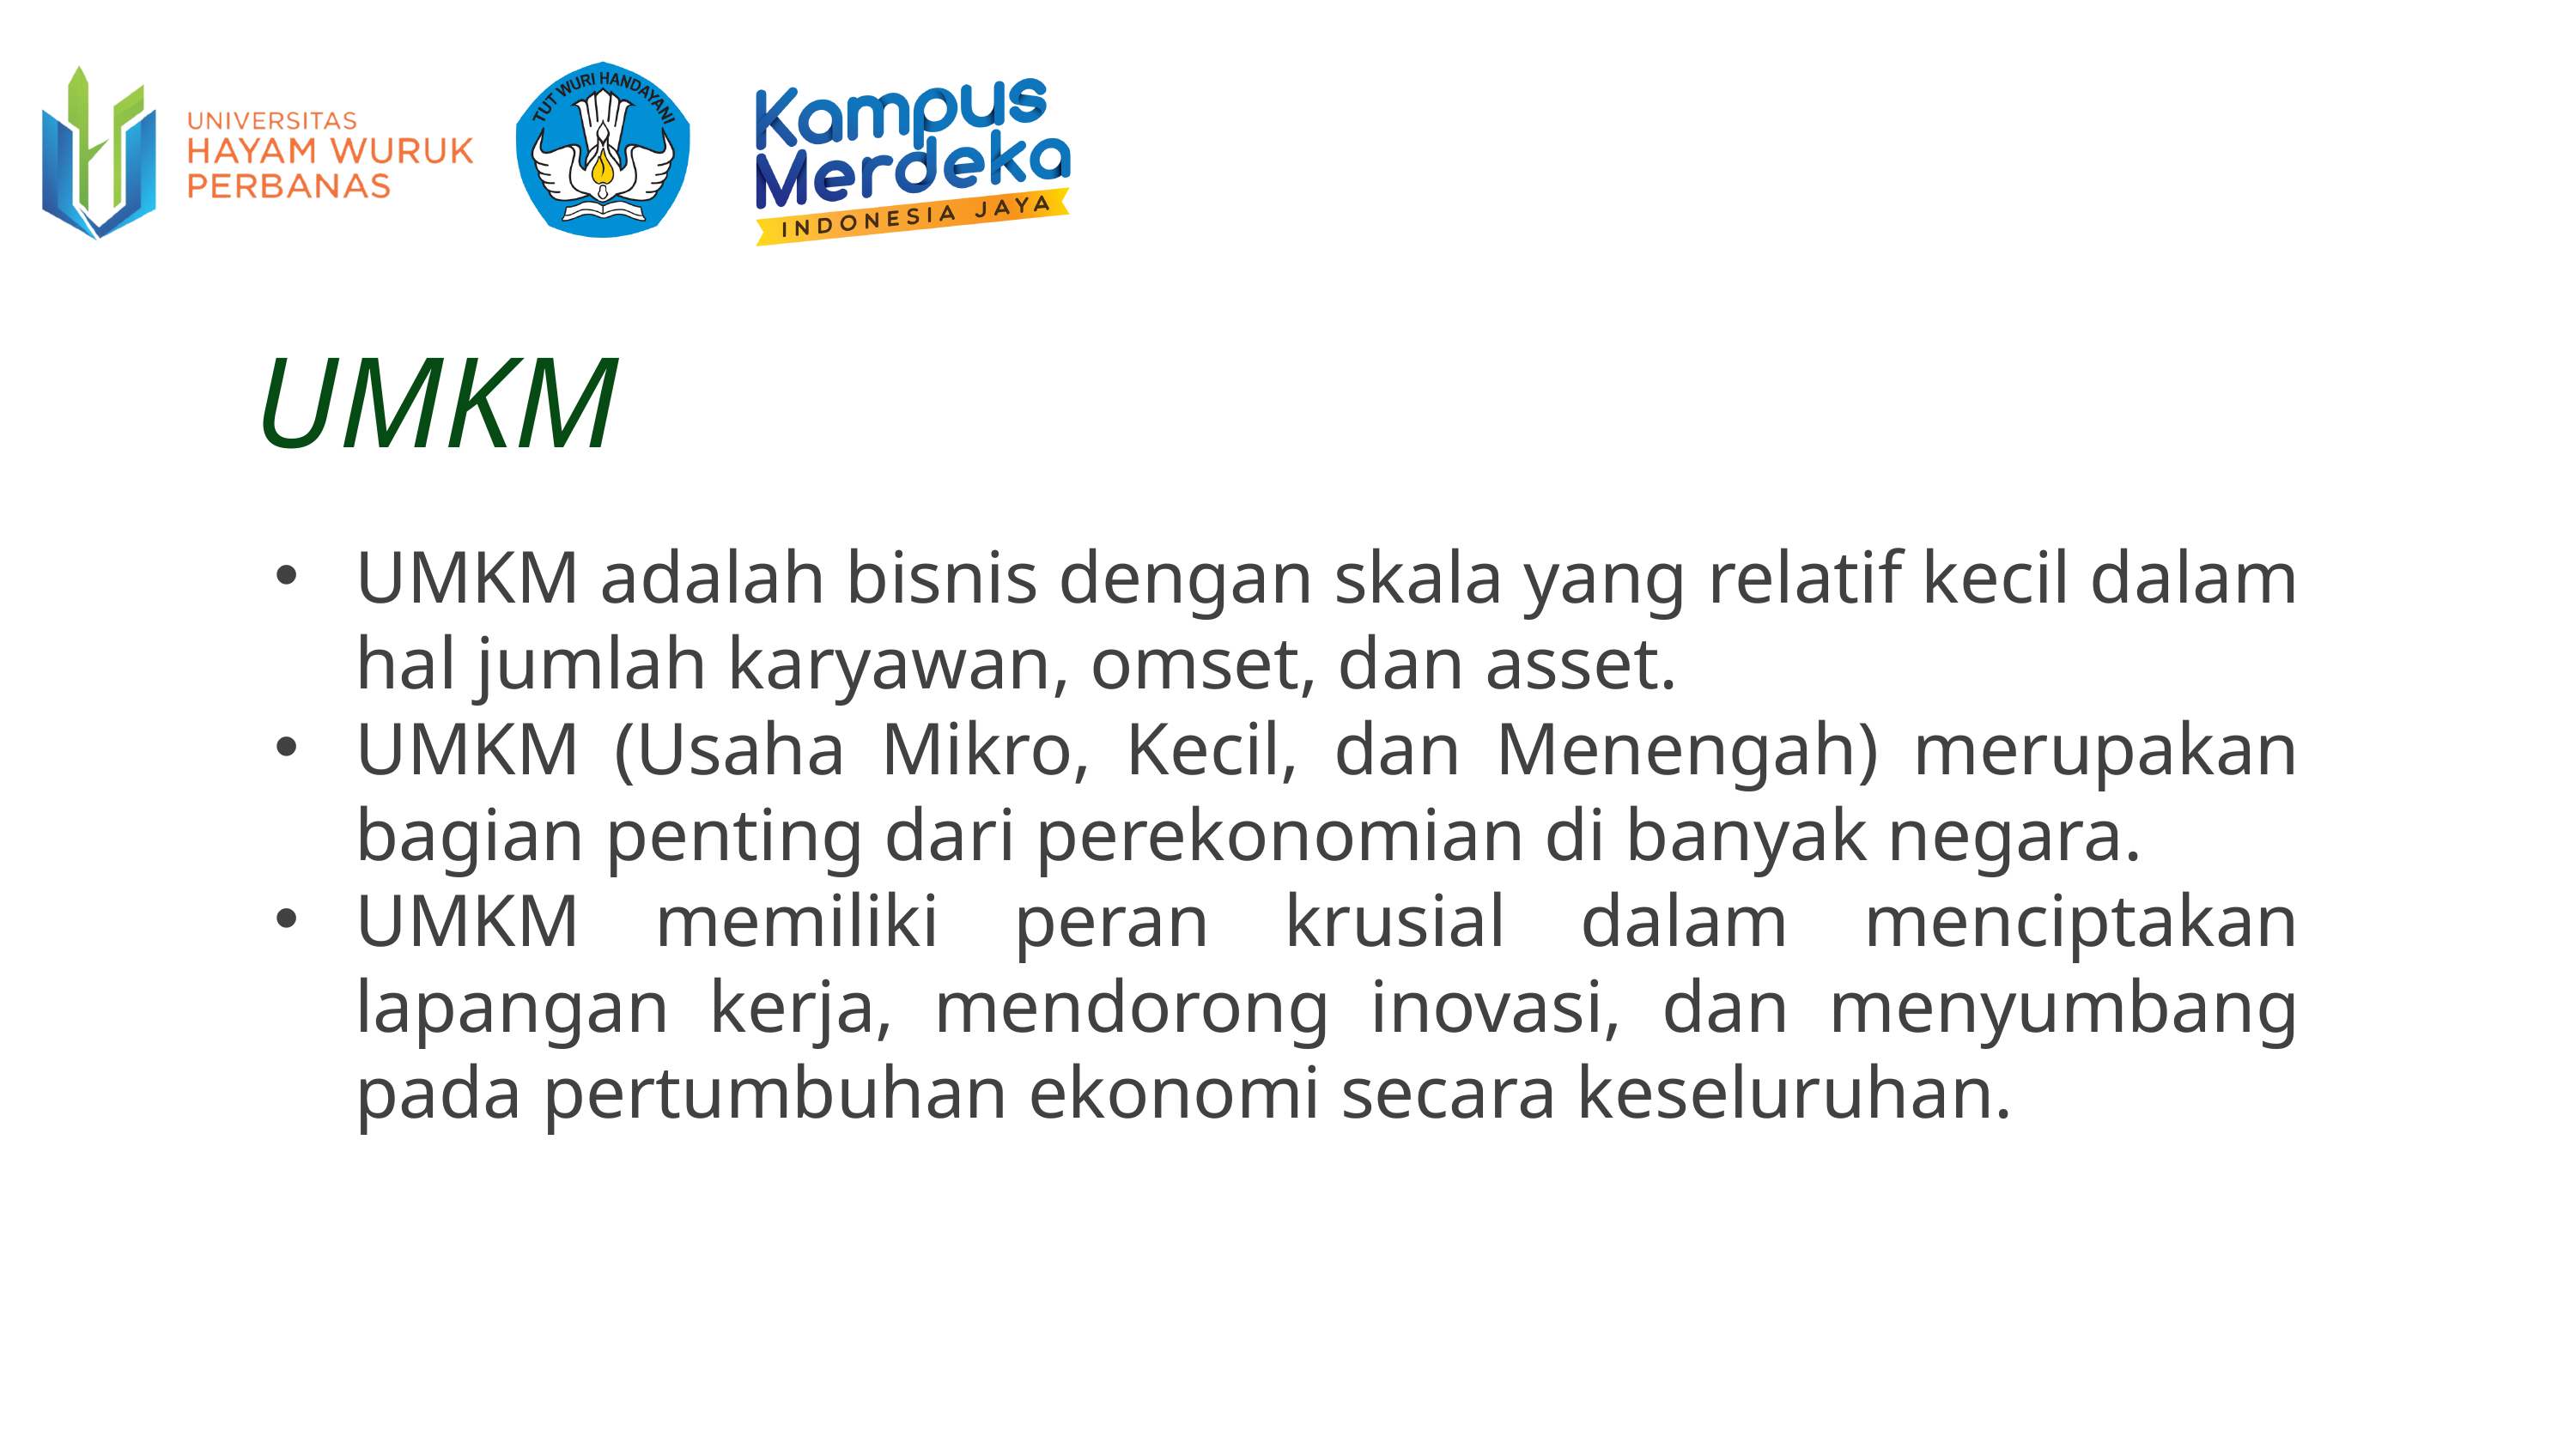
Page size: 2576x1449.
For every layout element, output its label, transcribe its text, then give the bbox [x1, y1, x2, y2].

text_box [29, 39, 486, 252]
text_box [504, 55, 701, 252]
text_box [756, 78, 1071, 246]
text_box UMKM adalah bisnis dengan skala yang relatif kecil dalam hal jumlah karyawan, omset, dan asset. UMKM (Usaha Mikro, Kecil, dan Menengah) merupakan bagian penting dari perekonomian di banyak negara. UMKM memiliki peran krusial dalam menciptakan lapangan kerja, mendorong inovasi, dan menyumbang pada pertumbuhan ekonomi secara keseluruhan. [274, 530, 2302, 1132]
text_box UMKM [253, 322, 2244, 473]
